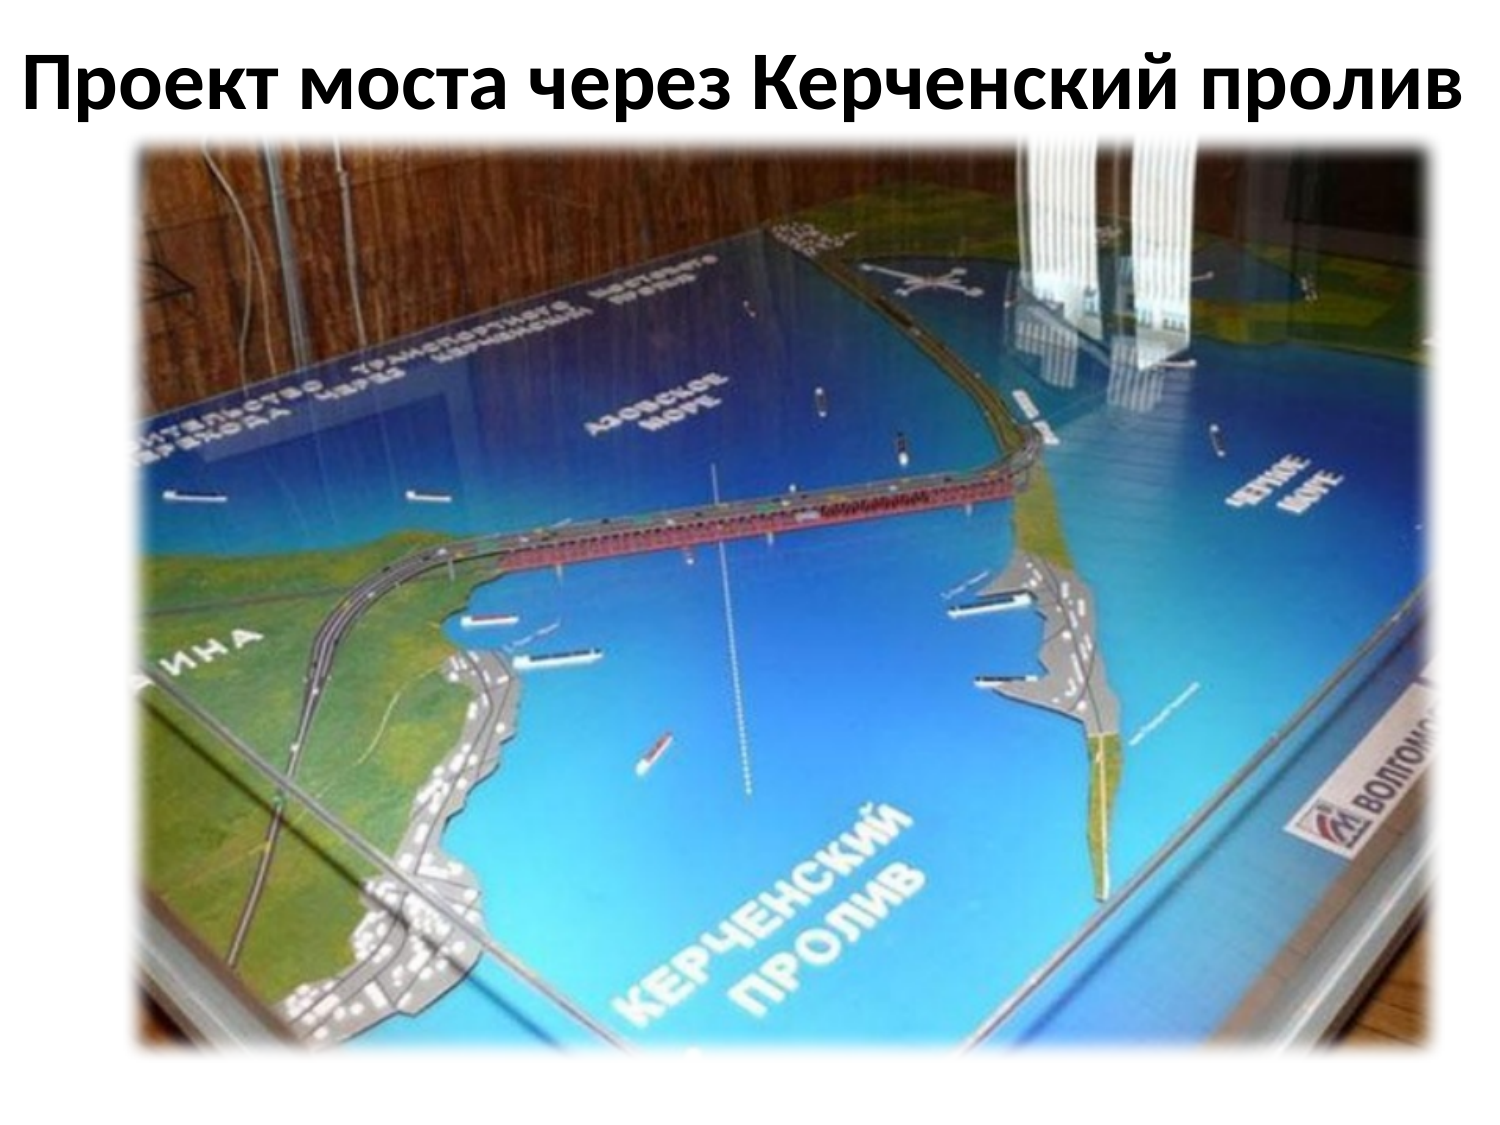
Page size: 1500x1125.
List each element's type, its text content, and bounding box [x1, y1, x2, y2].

picture [123, 131, 1445, 1063]
text_box Проект моста через Керченский пролив [6, 19, 1482, 134]
